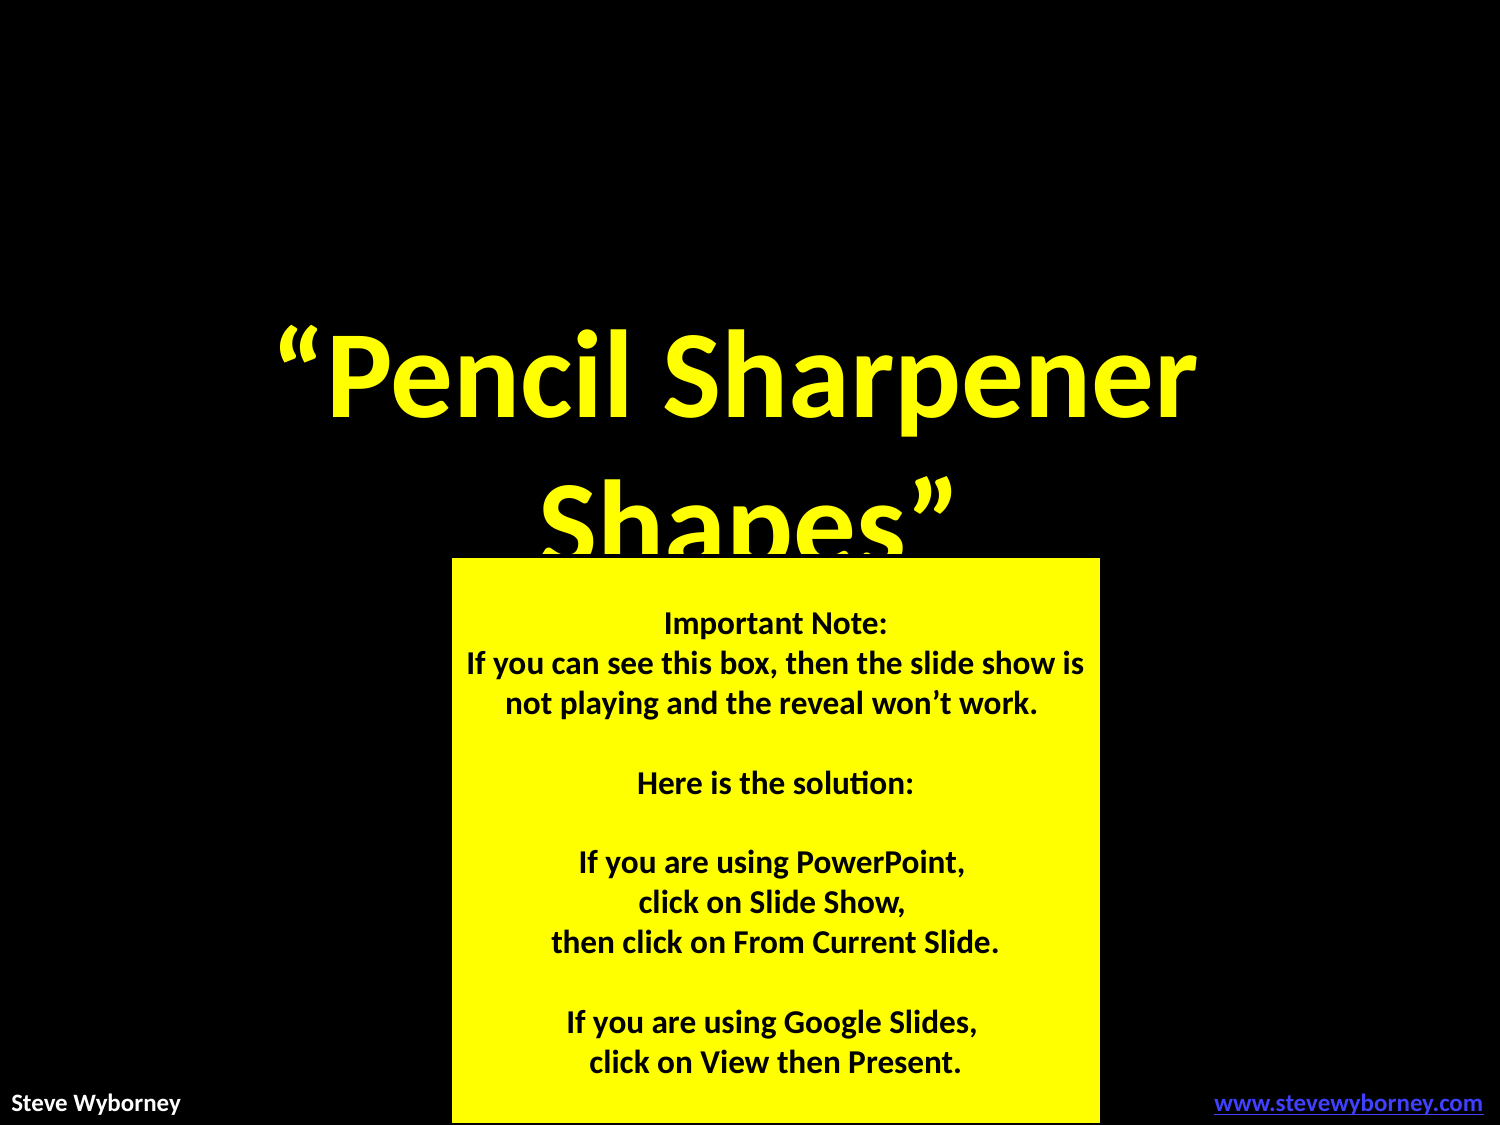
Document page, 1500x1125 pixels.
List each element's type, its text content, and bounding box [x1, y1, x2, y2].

text_box www.stevewyborney.com [1199, 1079, 1499, 1125]
text_box Important Note: If you can see this box, then the slide show is not playing and the reveal won’t work. Here is the solution: If you are using PowerPoint, click on Slide Show, then click on From Current Slide. If you are using Google Slides, click on View then Present. [448, 554, 1104, 1125]
text_box Steve Wyborney [0, 1079, 196, 1125]
text_box “Pencil Sharpener Shapes” [0, 321, 1500, 563]
